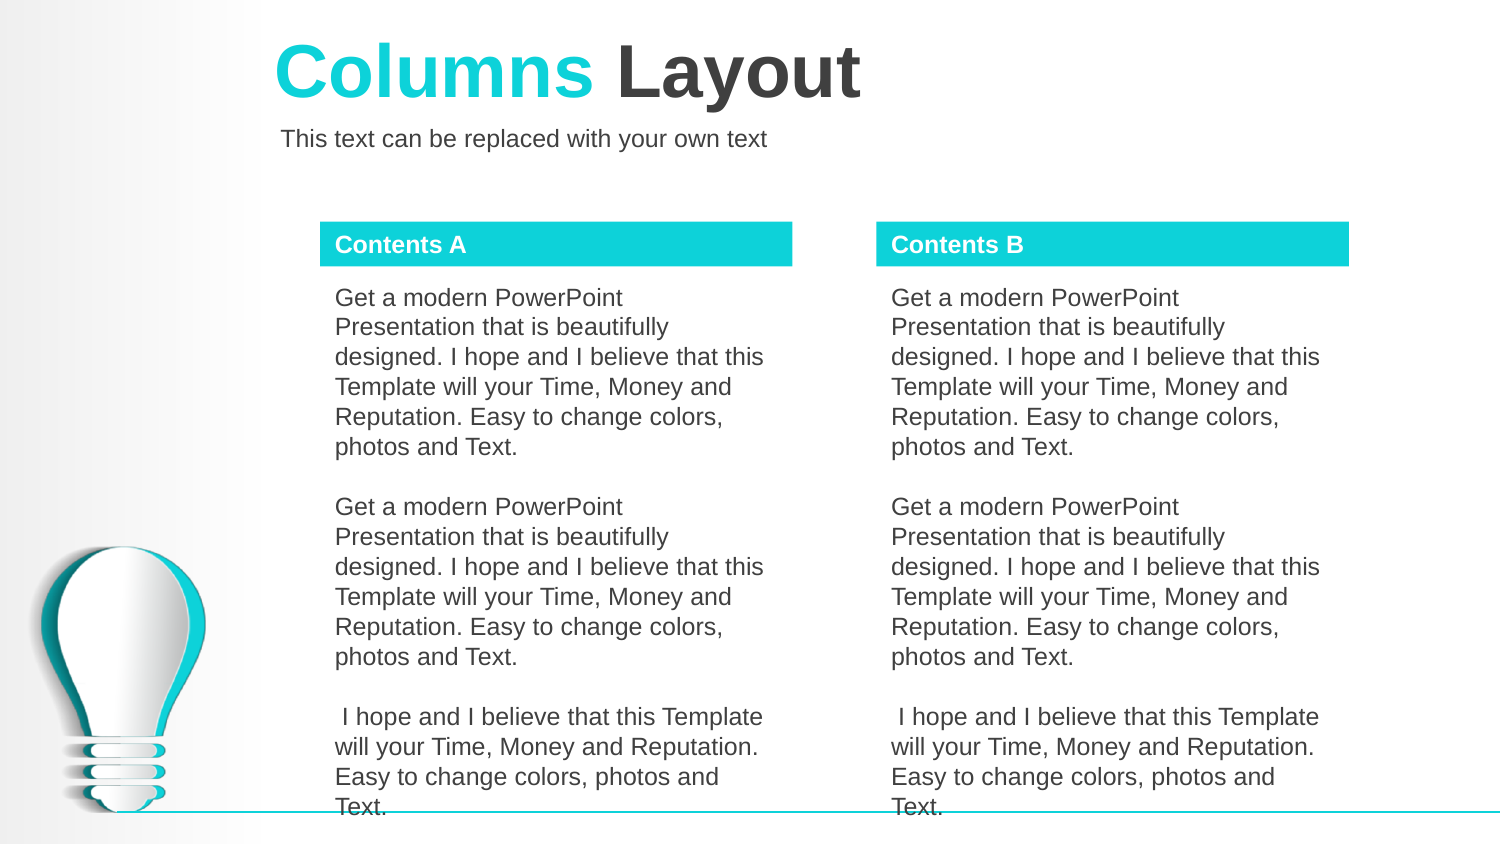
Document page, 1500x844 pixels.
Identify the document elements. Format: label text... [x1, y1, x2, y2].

title Columns Layout [259, 4, 1500, 132]
text_box This text can be replaced with your own text [265, 114, 1500, 158]
picture [27, 546, 206, 813]
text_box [876, 221, 1350, 744]
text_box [319, 221, 793, 744]
